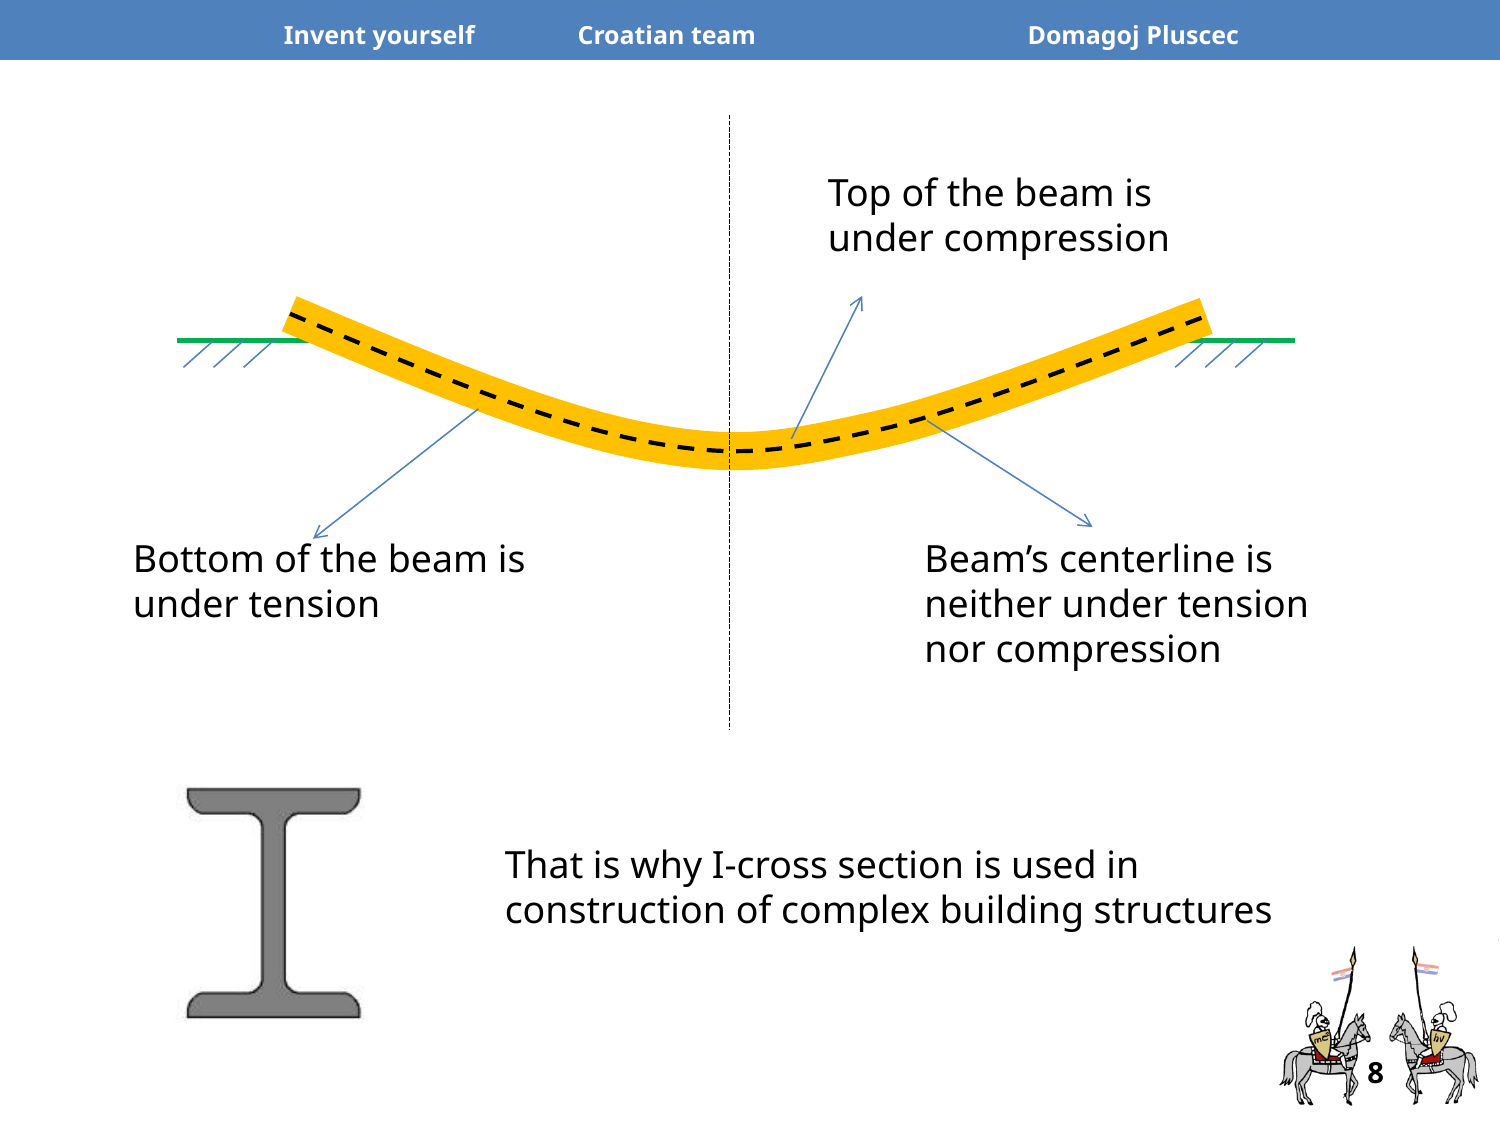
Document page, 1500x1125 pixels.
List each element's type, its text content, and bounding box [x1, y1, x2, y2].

picture [76, 734, 468, 1081]
text_box That is why I-cross section is used in construction of complex building structures [490, 834, 1320, 939]
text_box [117, 114, 1394, 730]
footer Invent yourself Croatian team Domagoj Pluscec [81, 7, 1436, 62]
picture [1264, 938, 1499, 1125]
